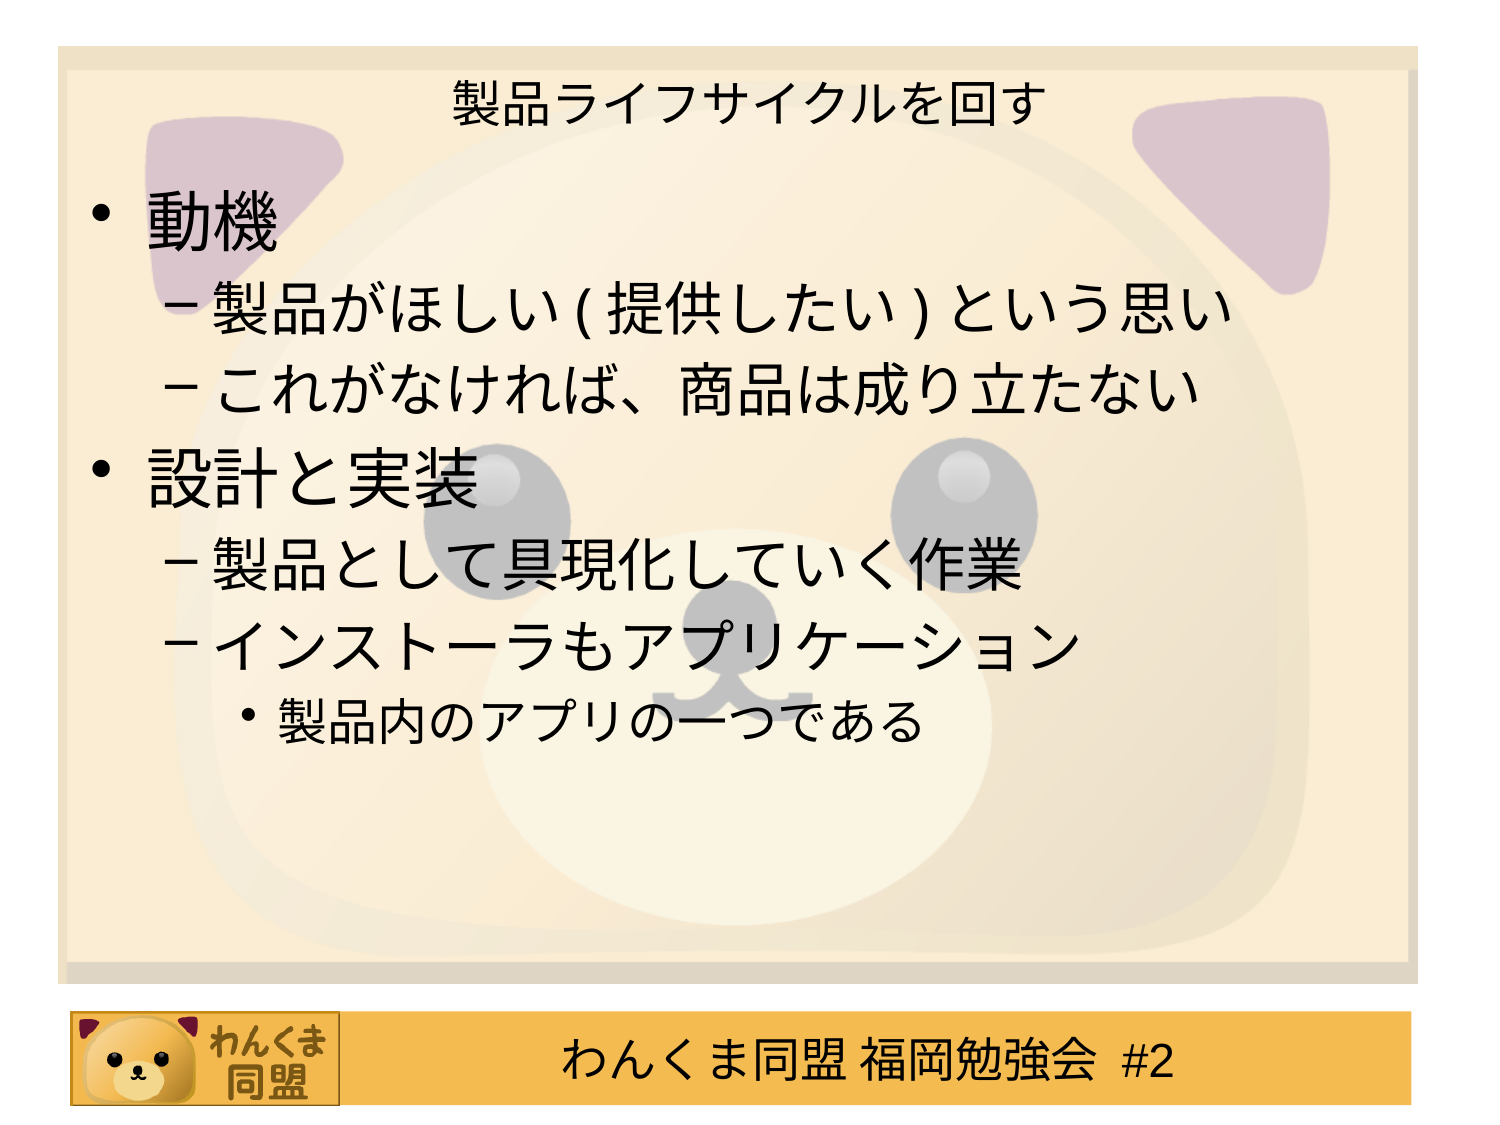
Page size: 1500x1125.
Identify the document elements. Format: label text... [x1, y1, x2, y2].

title 製品ライフサイクルを回す [74, 44, 1426, 162]
picture [58, 46, 1418, 984]
picture [70, 1011, 340, 1106]
list 動機 製品がほしい(提供したい)という思い これがなければ、商品は成り立たない 設計と実装 製品として具現化していく作業 インストーラもアプリケーション 製品内のアプリの一つである [74, 172, 1426, 1006]
